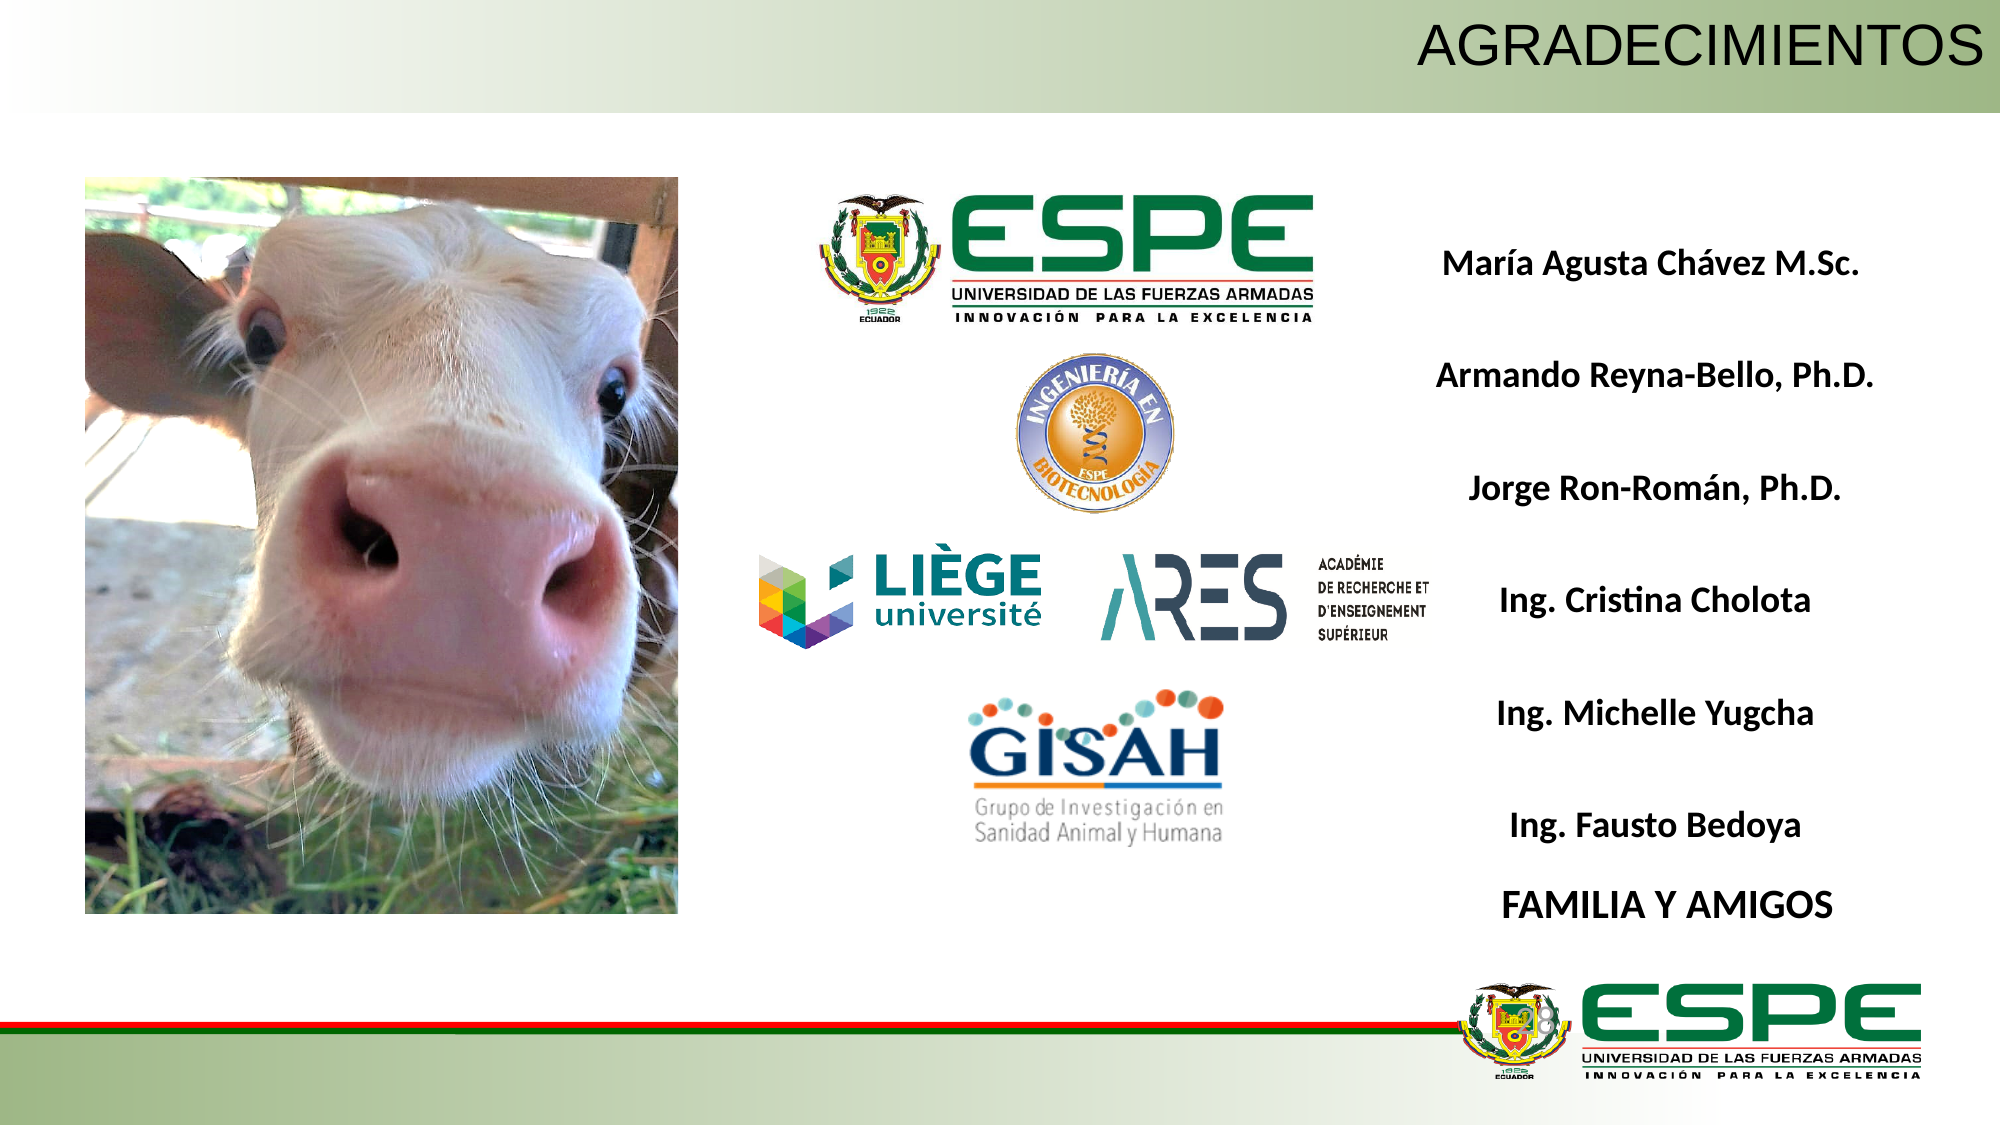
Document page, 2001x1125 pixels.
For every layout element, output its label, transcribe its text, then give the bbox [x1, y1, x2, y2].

text_box FAMILIA Y AMIGOS [1355, 869, 1981, 935]
picture [954, 678, 1238, 856]
picture [84, 177, 679, 915]
picture [1457, 983, 1921, 1079]
text_box María Agusta Chávez M.Sc. Armando Reyna-Bello, Ph.D. Jorge Ron-Román, Ph.D. Ing. Cristina Cholota Ing. Michelle Yugcha Ing. Fausto Bedoya [1362, 162, 1949, 853]
picture [755, 541, 1043, 651]
text_box 28 [1500, 986, 1572, 1051]
picture [811, 184, 1322, 325]
picture [1011, 344, 1179, 514]
text_box AGRADECIMIENTOS [1335, 0, 2000, 142]
picture [1095, 546, 1432, 648]
